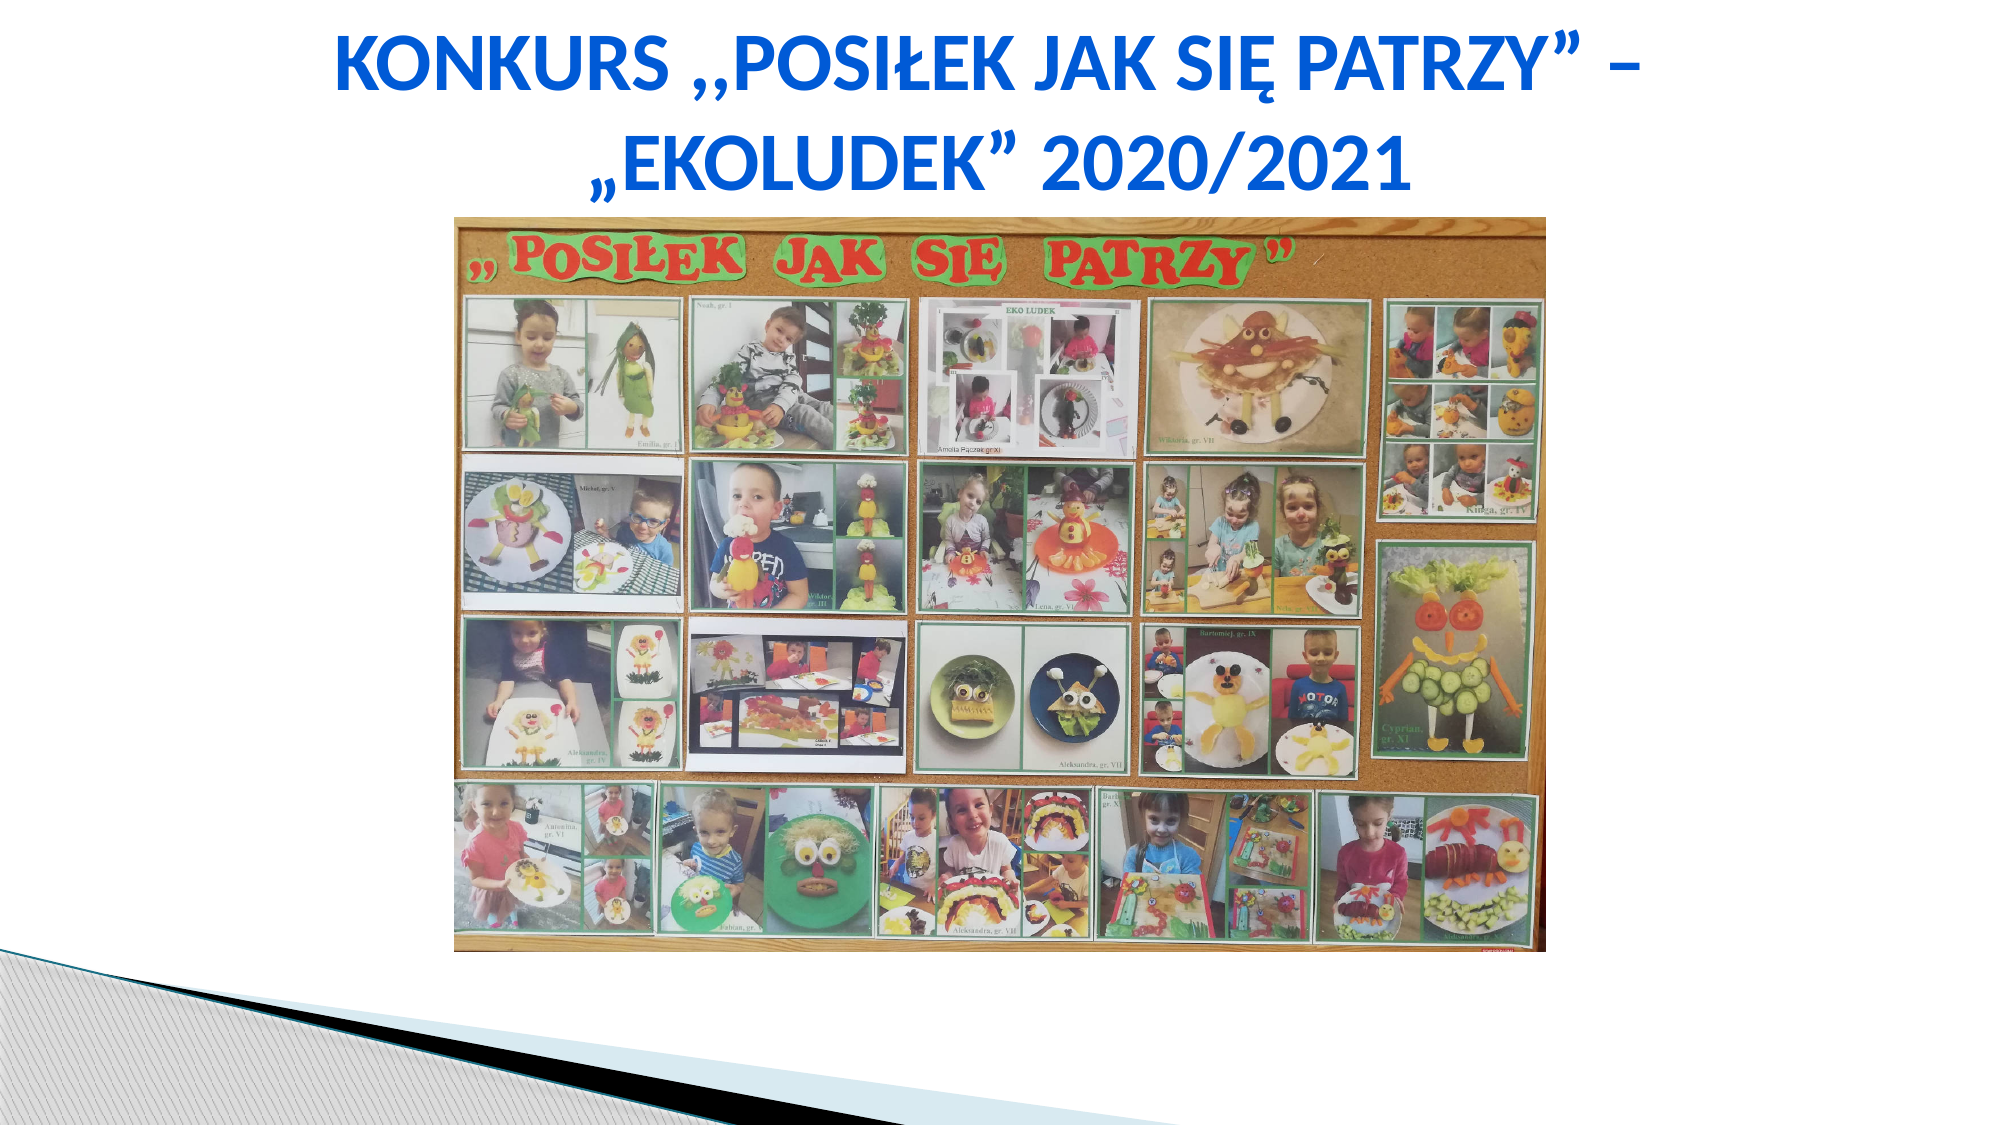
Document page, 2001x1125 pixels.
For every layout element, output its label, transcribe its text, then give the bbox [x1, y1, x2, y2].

text_box Konkurs ,,Posiłek jak się patrzy” – „eKOLUDEK” 2020/2021 [0, 0, 2000, 215]
picture [454, 216, 1546, 952]
